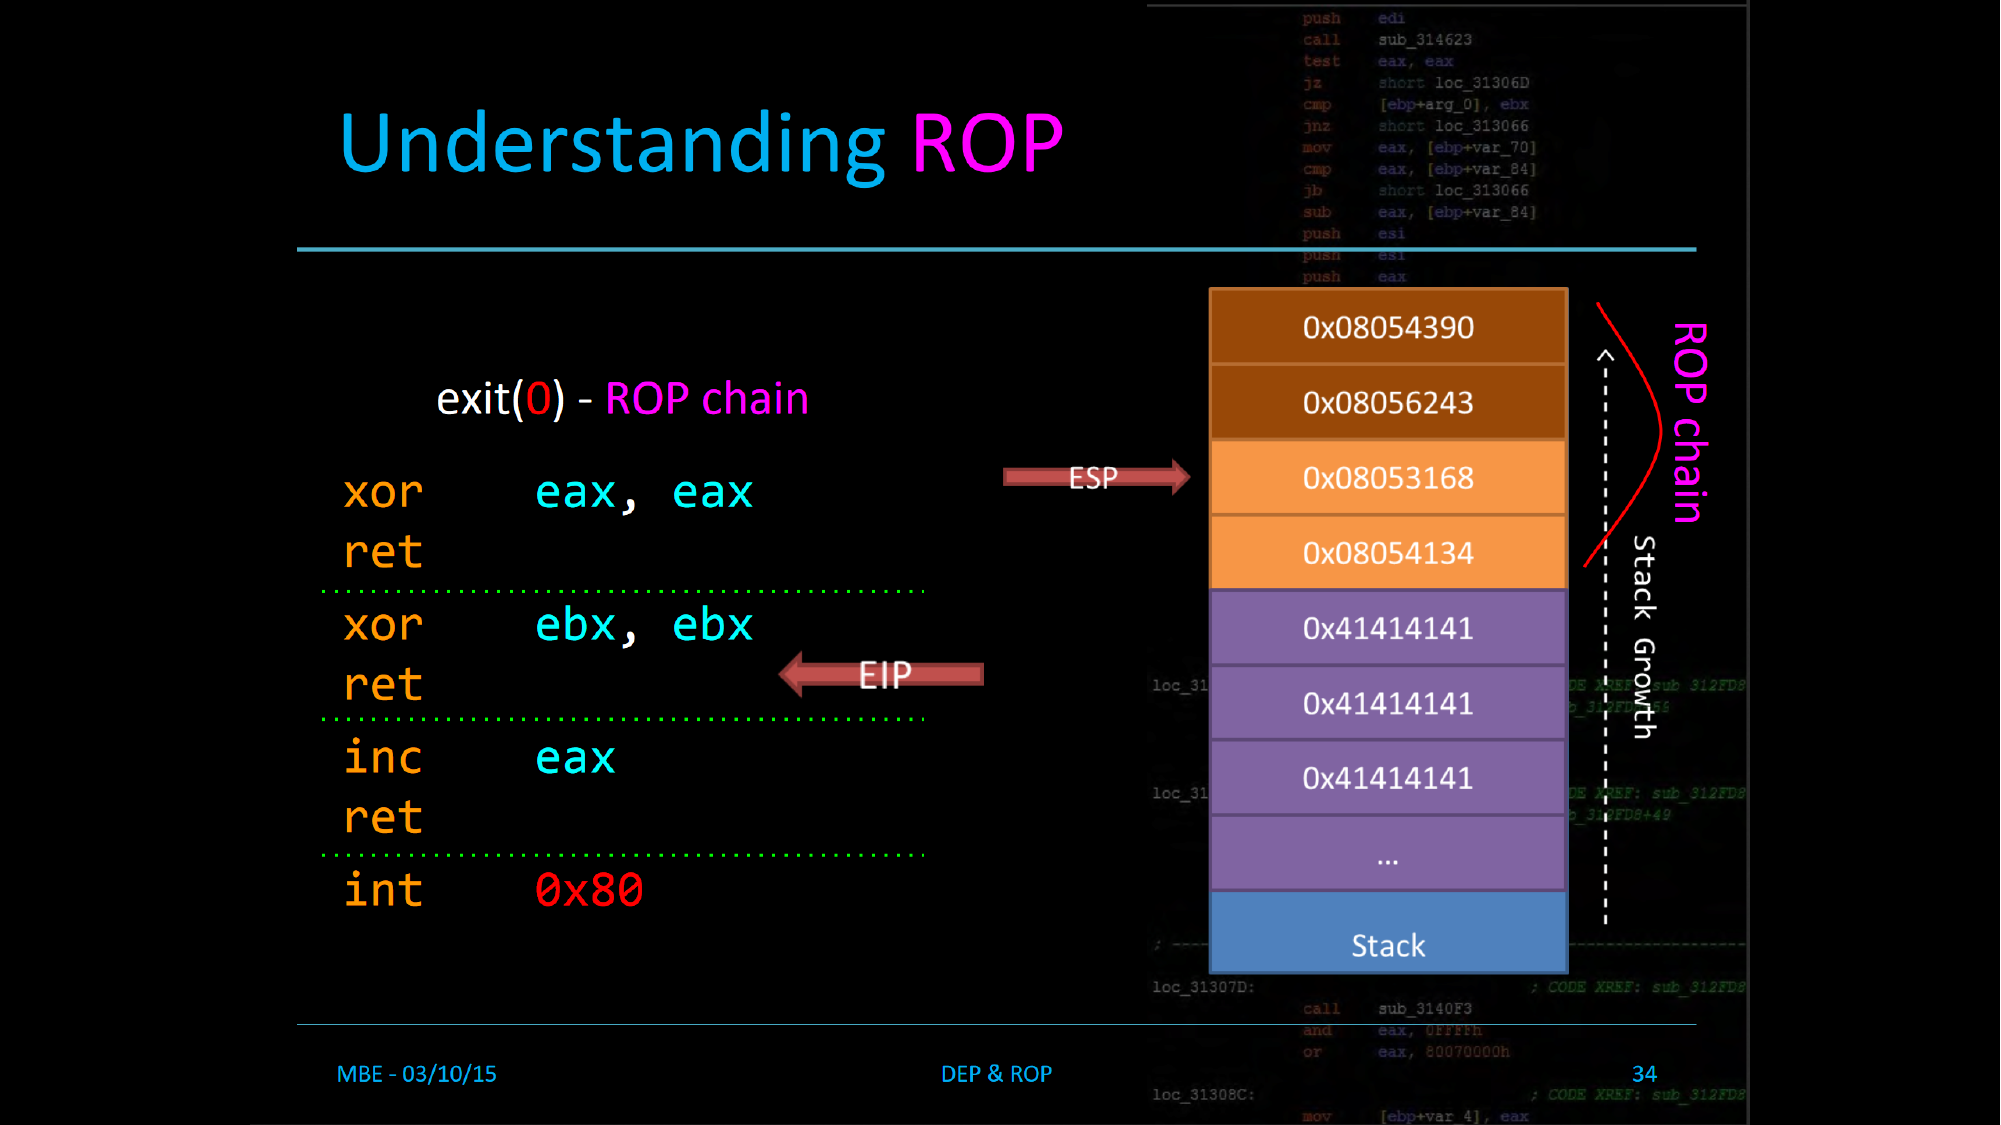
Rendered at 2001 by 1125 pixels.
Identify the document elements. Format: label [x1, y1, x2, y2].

picture [250, 0, 1750, 1125]
